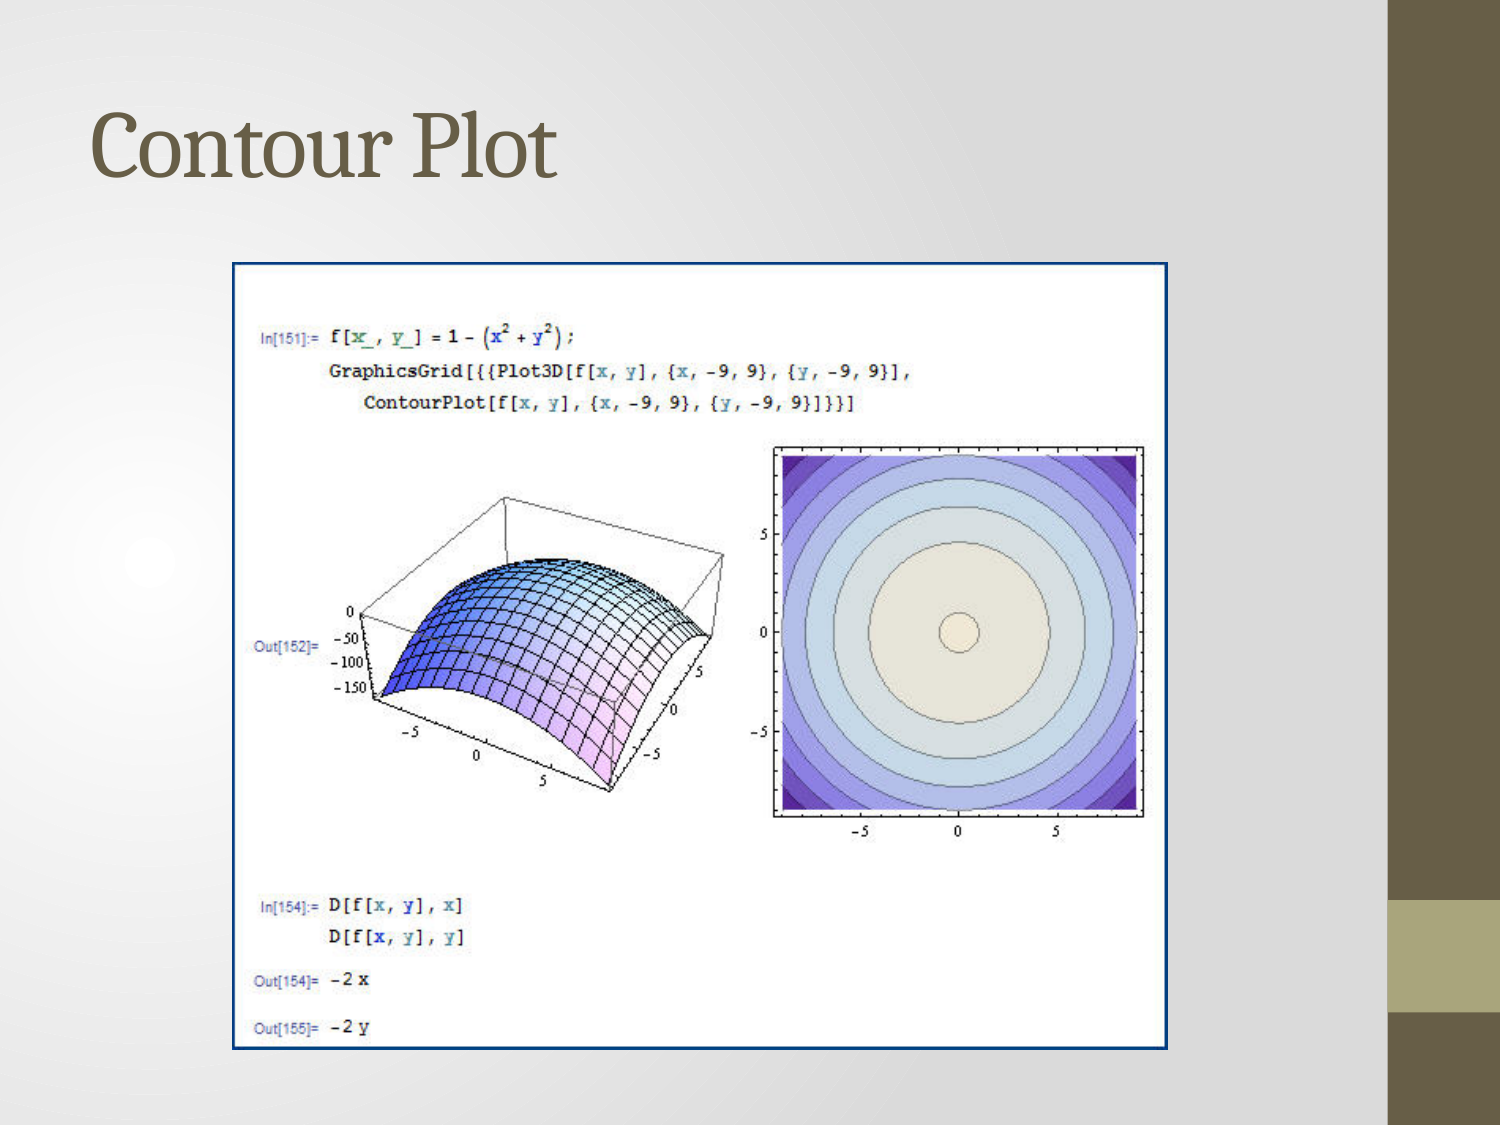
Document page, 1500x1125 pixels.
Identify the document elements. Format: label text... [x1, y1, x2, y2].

title Contour Plot [75, 45, 1325, 233]
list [74, 261, 1326, 1051]
